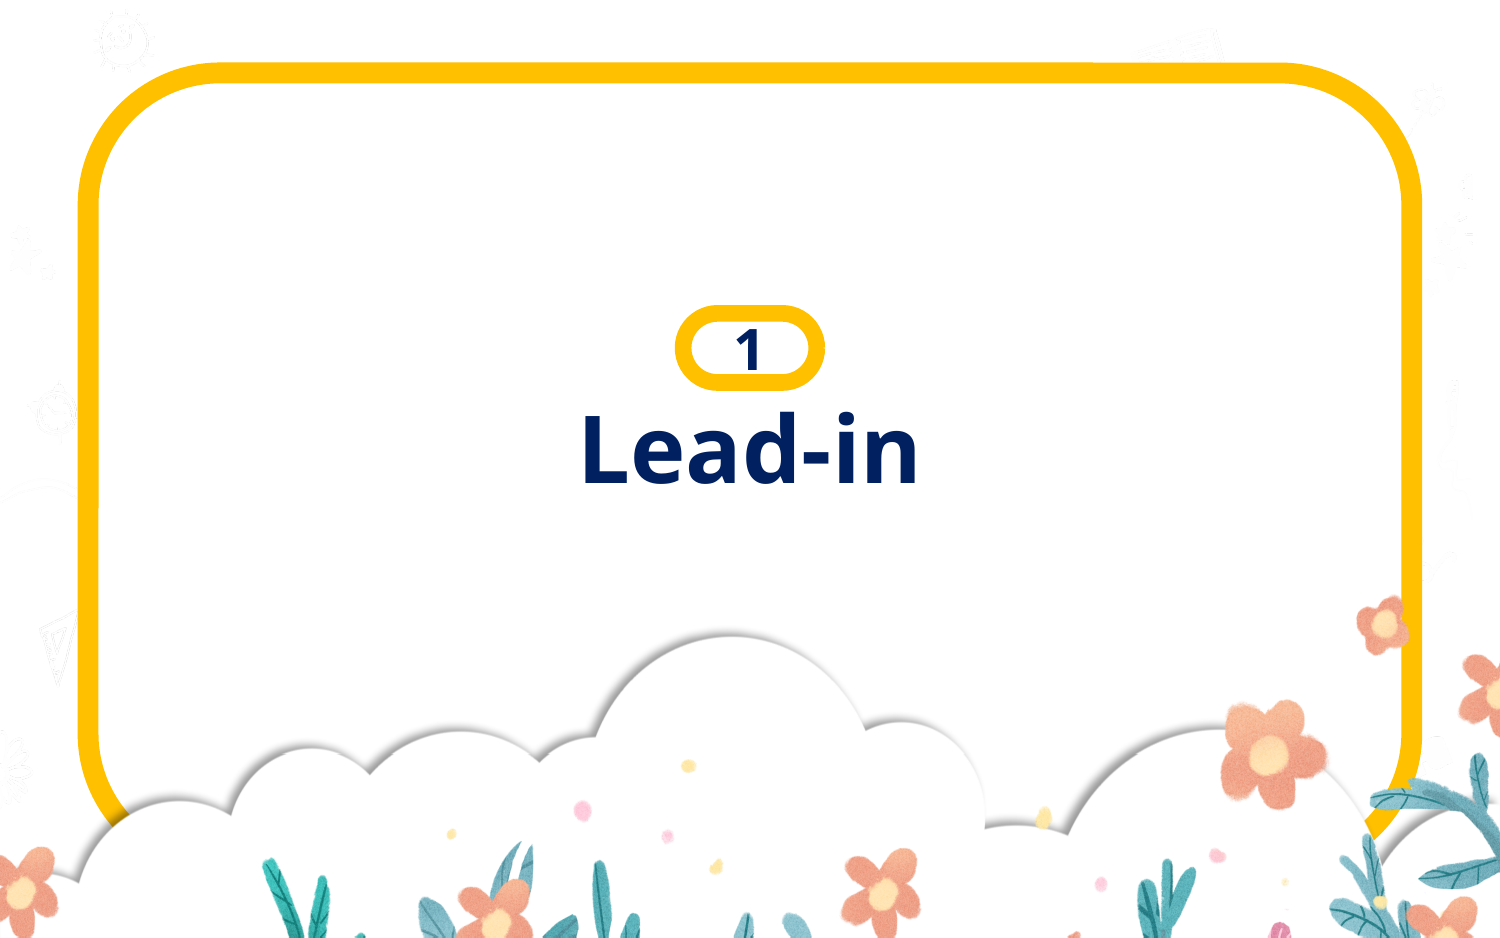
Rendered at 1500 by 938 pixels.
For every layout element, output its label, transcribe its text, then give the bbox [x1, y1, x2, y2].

picture [0, 0, 1500, 938]
text_box 1 [682, 312, 818, 384]
text_box Lead-in [562, 382, 938, 511]
